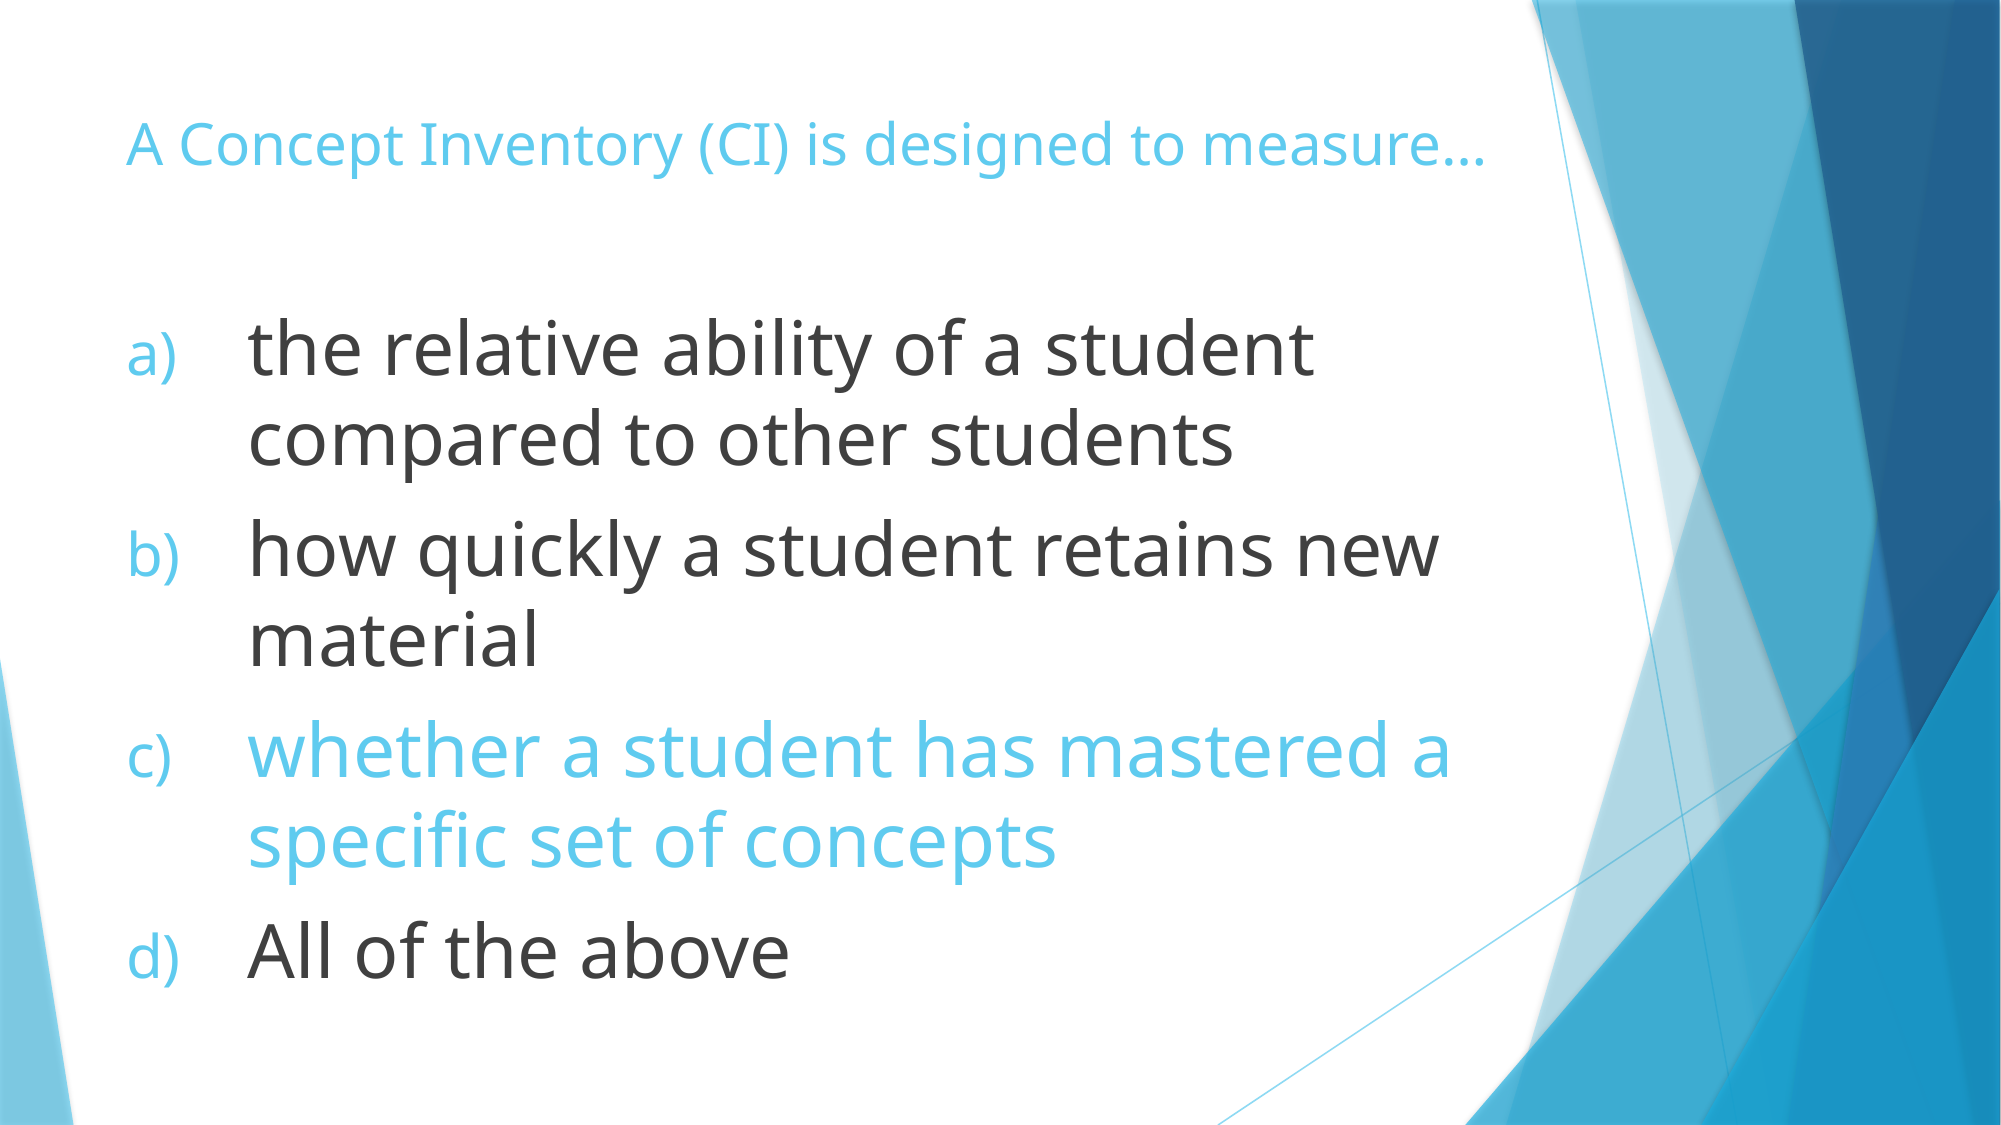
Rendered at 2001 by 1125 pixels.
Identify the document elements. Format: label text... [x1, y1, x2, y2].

title A Concept Inventory (CI) is designed to measure… [111, 99, 1522, 293]
list the relative ability of a student compared to other students how quickly a student retains new material whether a student has mastered a specific set of concepts All of the above [111, 293, 1611, 992]
